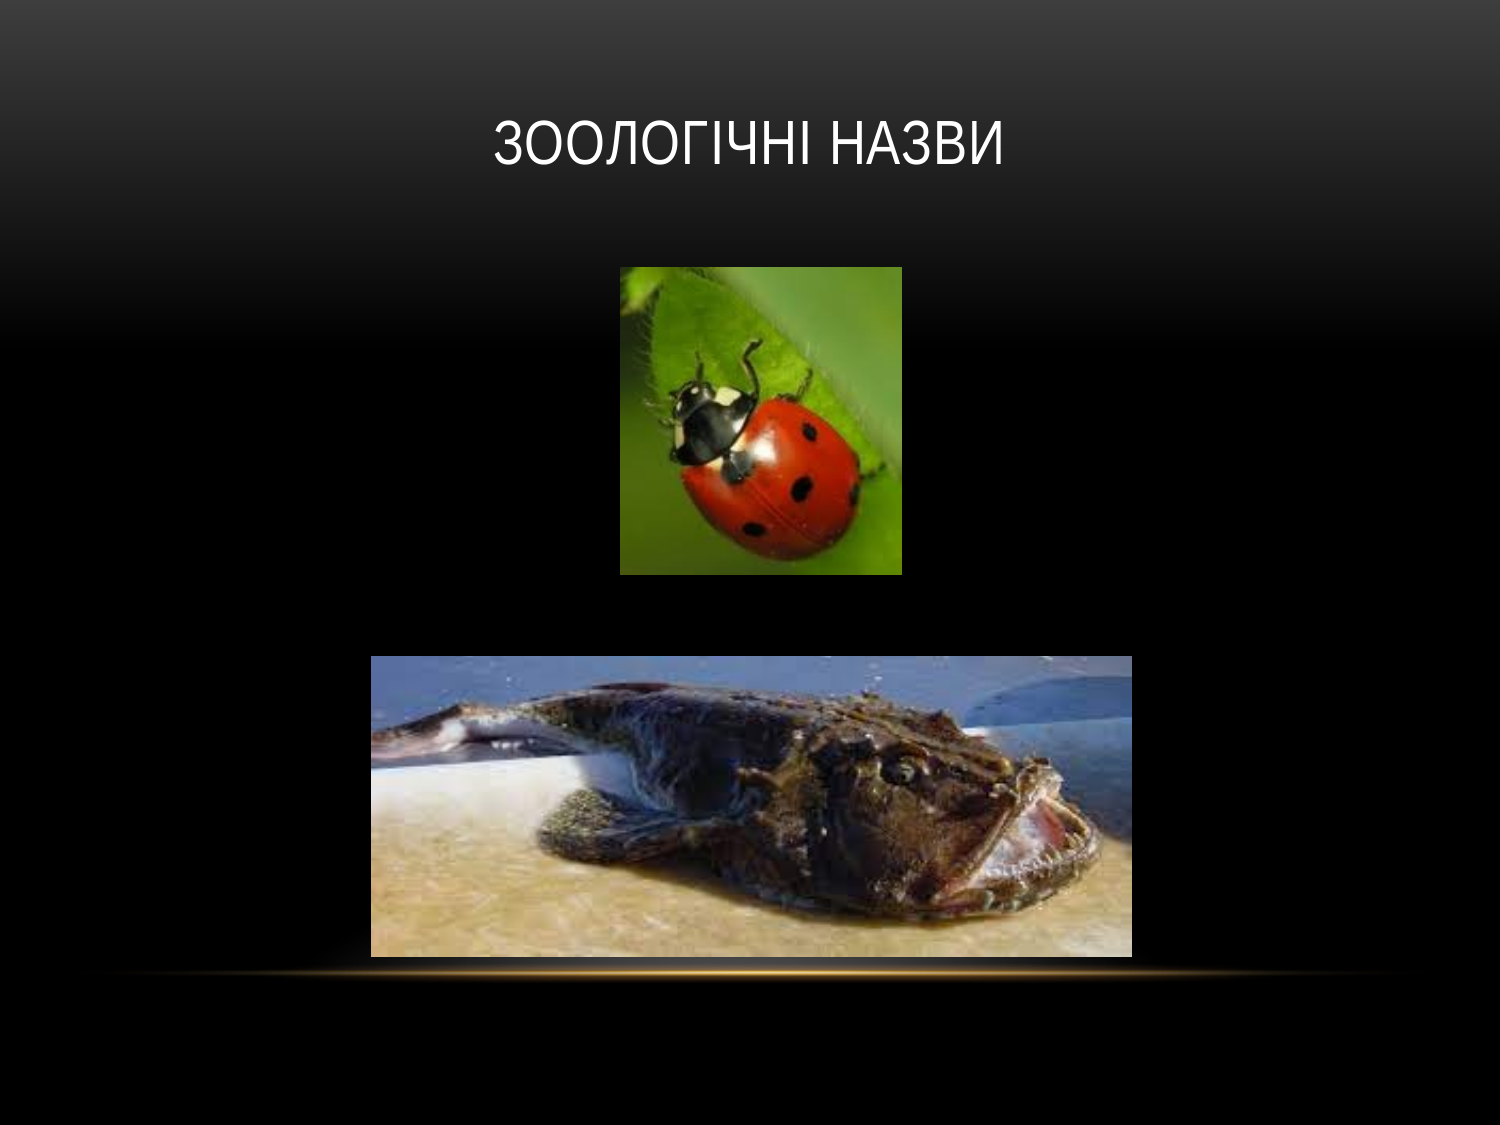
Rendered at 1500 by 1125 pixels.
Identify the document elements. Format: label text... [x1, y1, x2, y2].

title Зоологічні назви [99, 45, 1400, 185]
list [371, 656, 1132, 958]
picture [0, 0, 1500, 1125]
